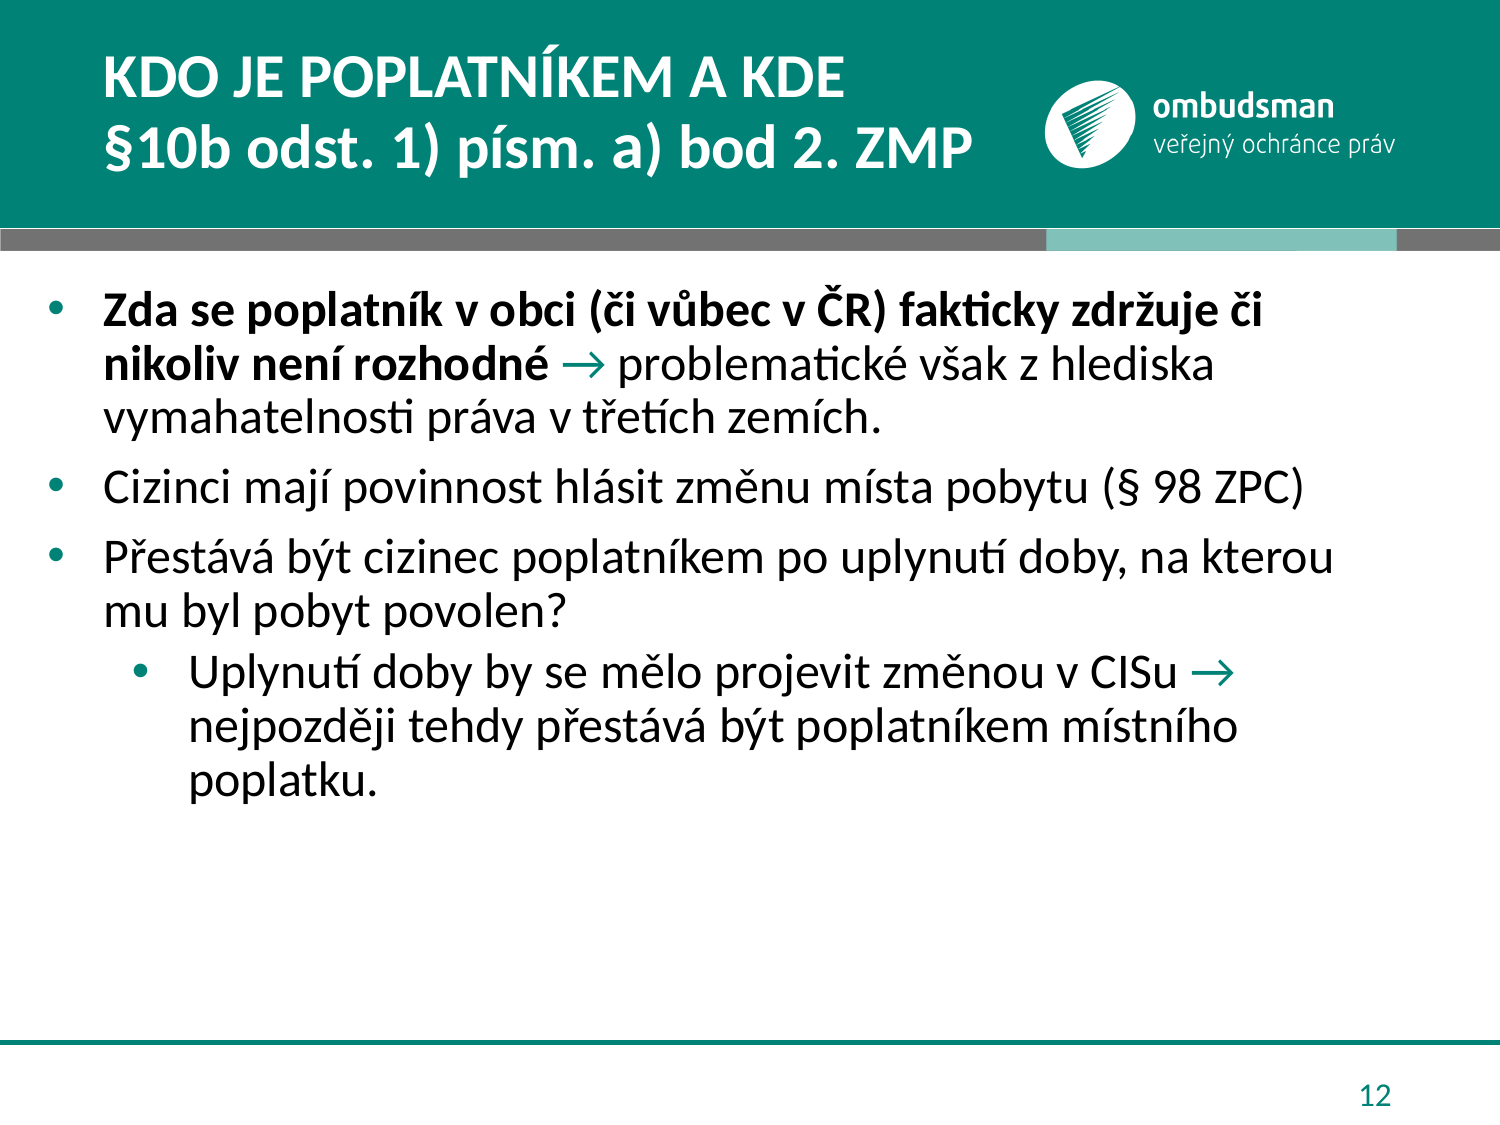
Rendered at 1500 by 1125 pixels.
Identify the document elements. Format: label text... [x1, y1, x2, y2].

picture [0, 229, 1500, 251]
list Zda se poplatník v obci (či vůbec v ČR) fakticky zdržuje či nikoliv není rozhodné → problematické však z hlediska vymahatelnosti práva v třetích zemích. Cizinci mají povinnost hlásit změnu místa pobytu (§ 98 ZPC) Přestává být cizinec poplatníkem po uplynutí doby, na kterou mu byl pobyt povolen? Uplynutí doby by se mělo projevit změnou v CISu → nejpozději tehdy přestává být poplatníkem místního poplatku. [32, 275, 1407, 1036]
title Kdo je poplatníkem a kde §10b odst. 1) písm. a) bod 2. ZMP [0, 0, 1500, 228]
slide_number 12 [1062, 1062, 1407, 1123]
